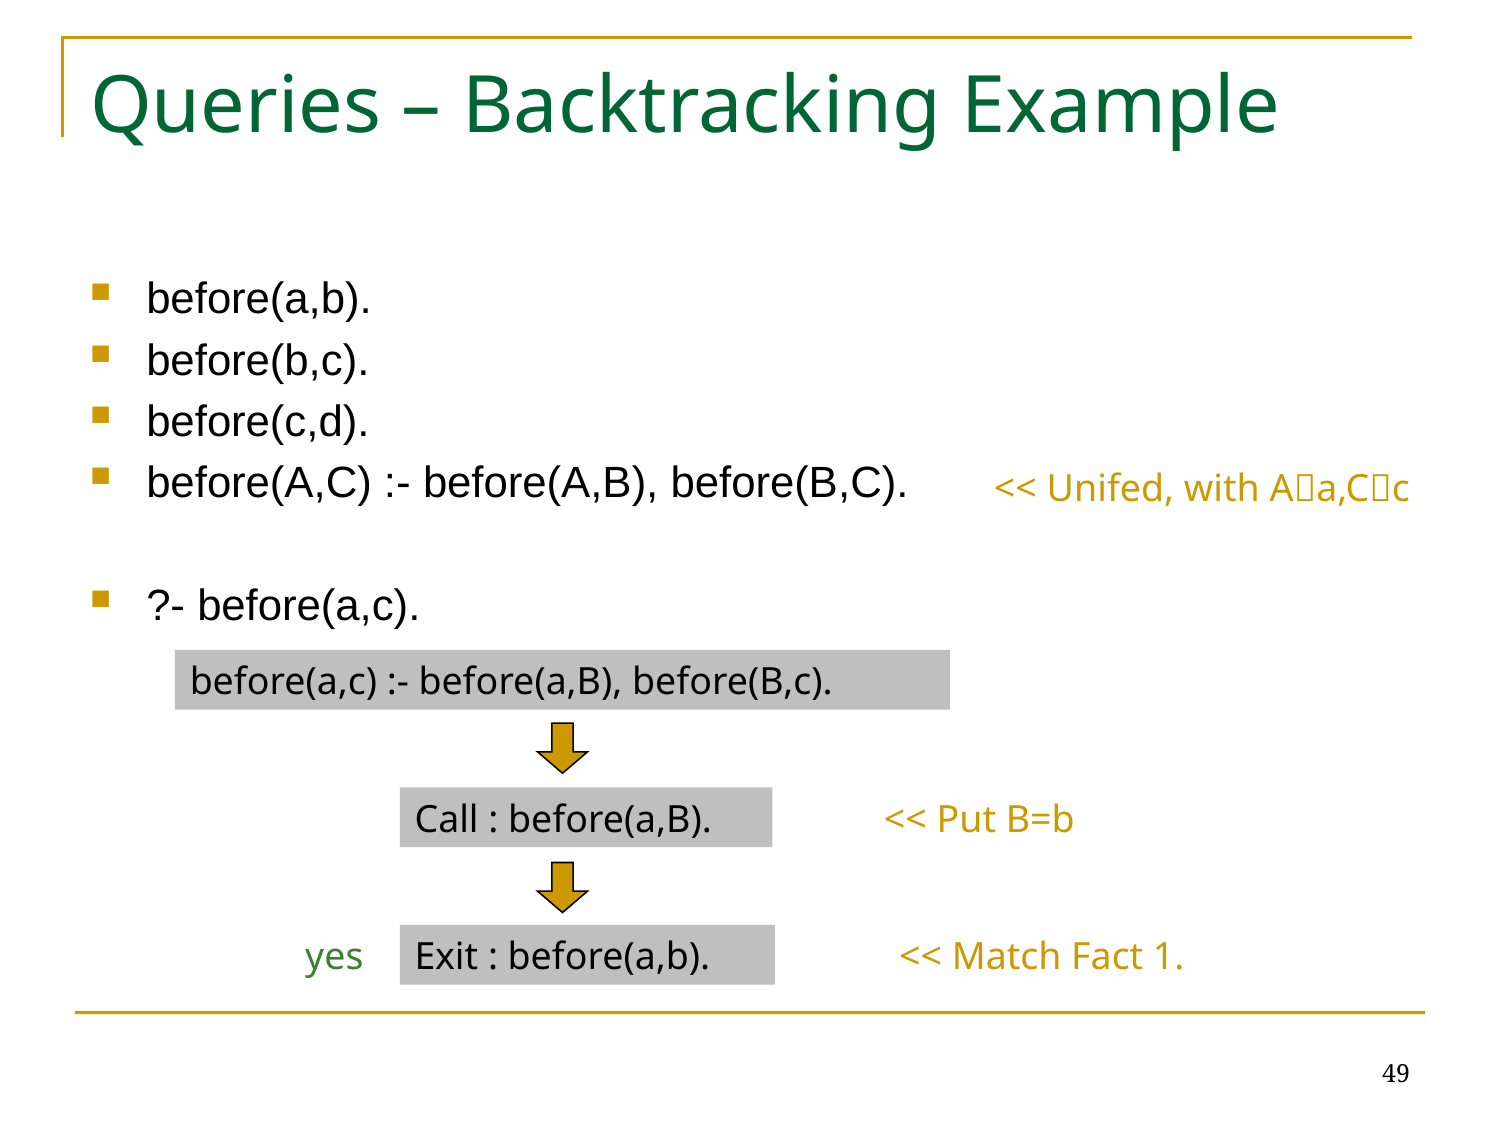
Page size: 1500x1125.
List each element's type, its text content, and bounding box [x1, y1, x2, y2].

list before(a,b). before(b,c). before(c,d). before(A,C) :- before(A,B), before(B,C). ?- before(a,c). [74, 262, 1426, 1013]
slide_number 49 [1074, 1023, 1426, 1100]
text_box before(a,c) :- before(a,B), before(B,c). [174, 649, 950, 710]
text_box << Match Fact 1. [884, 924, 1200, 985]
text_box [537, 723, 588, 774]
text_box Call : before(a,B). [399, 787, 773, 848]
title Queries – Backtracking Example [74, 45, 1426, 233]
text_box << Put B=b [869, 787, 1090, 848]
text_box Exit : before(a,b). [399, 924, 775, 985]
text_box [537, 862, 588, 913]
text_box yes [290, 924, 379, 985]
text_box << Unifed, with Aa,Cc [979, 456, 1425, 516]
